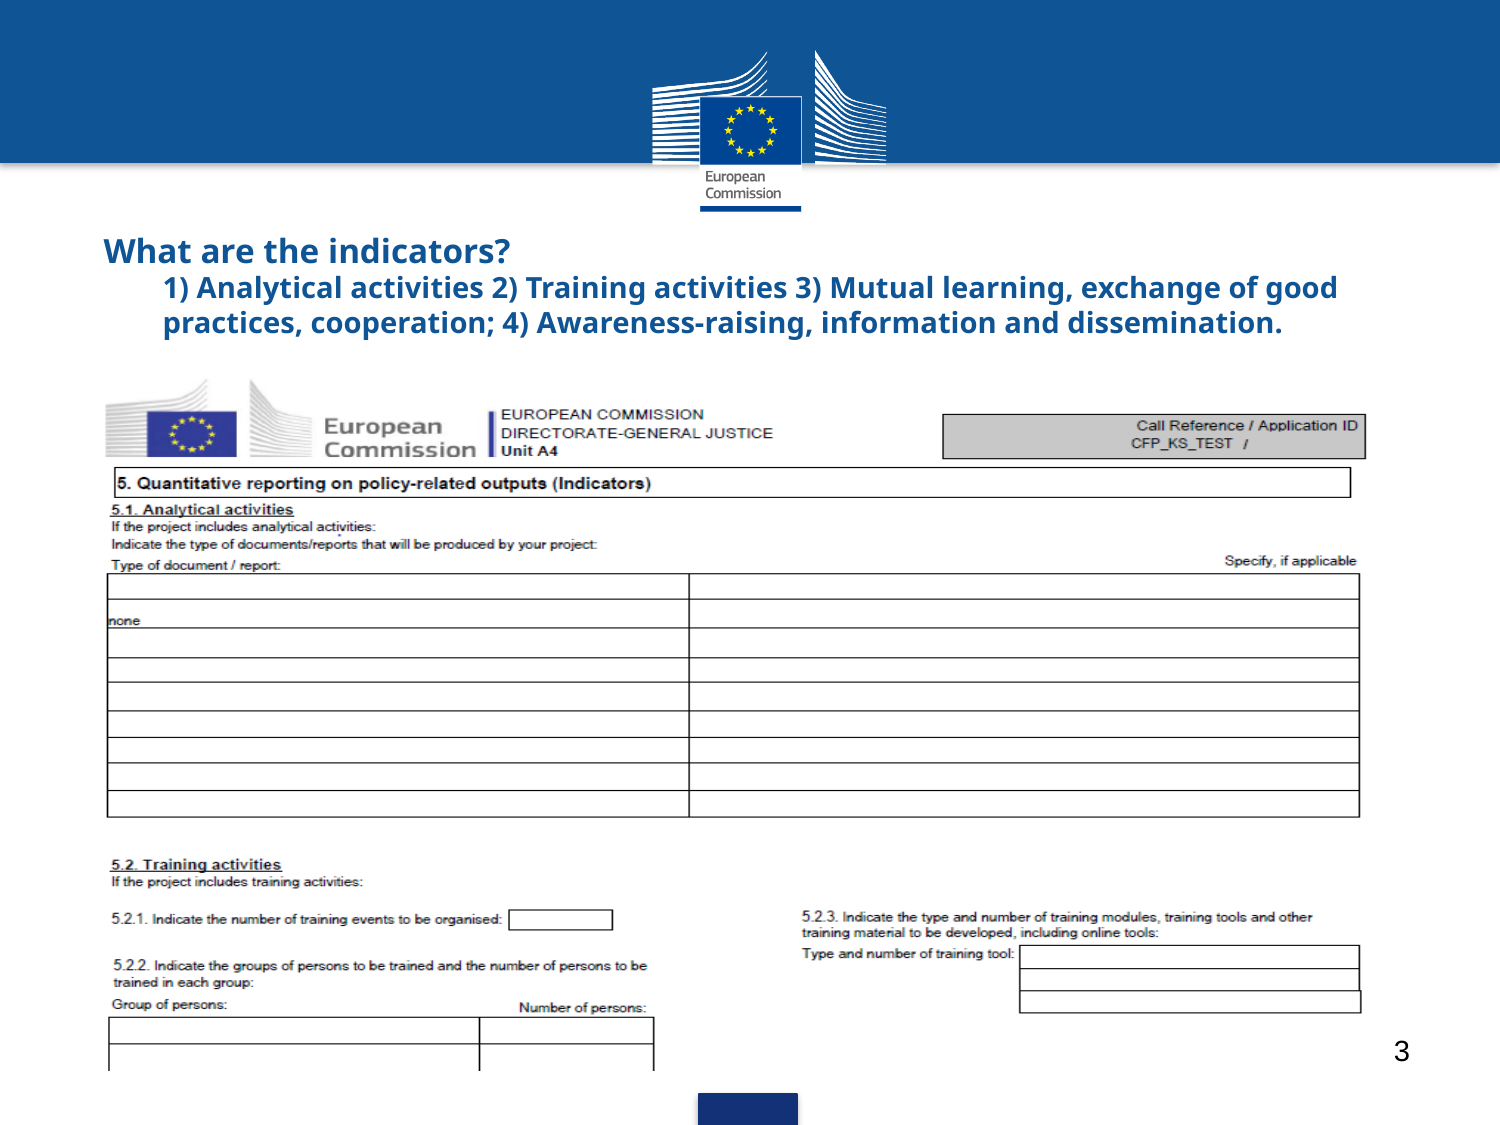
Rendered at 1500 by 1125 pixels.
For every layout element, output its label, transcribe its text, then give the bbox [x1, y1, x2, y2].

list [76, 373, 1412, 1071]
title What are the indicators? 1) Analytical activities 2) Training activities 3) Mutual learning, exchange of good practices, cooperation; 4) Awareness-raising, information and dissemination. [88, 219, 1439, 351]
slide_number 3 [1074, 1024, 1426, 1103]
